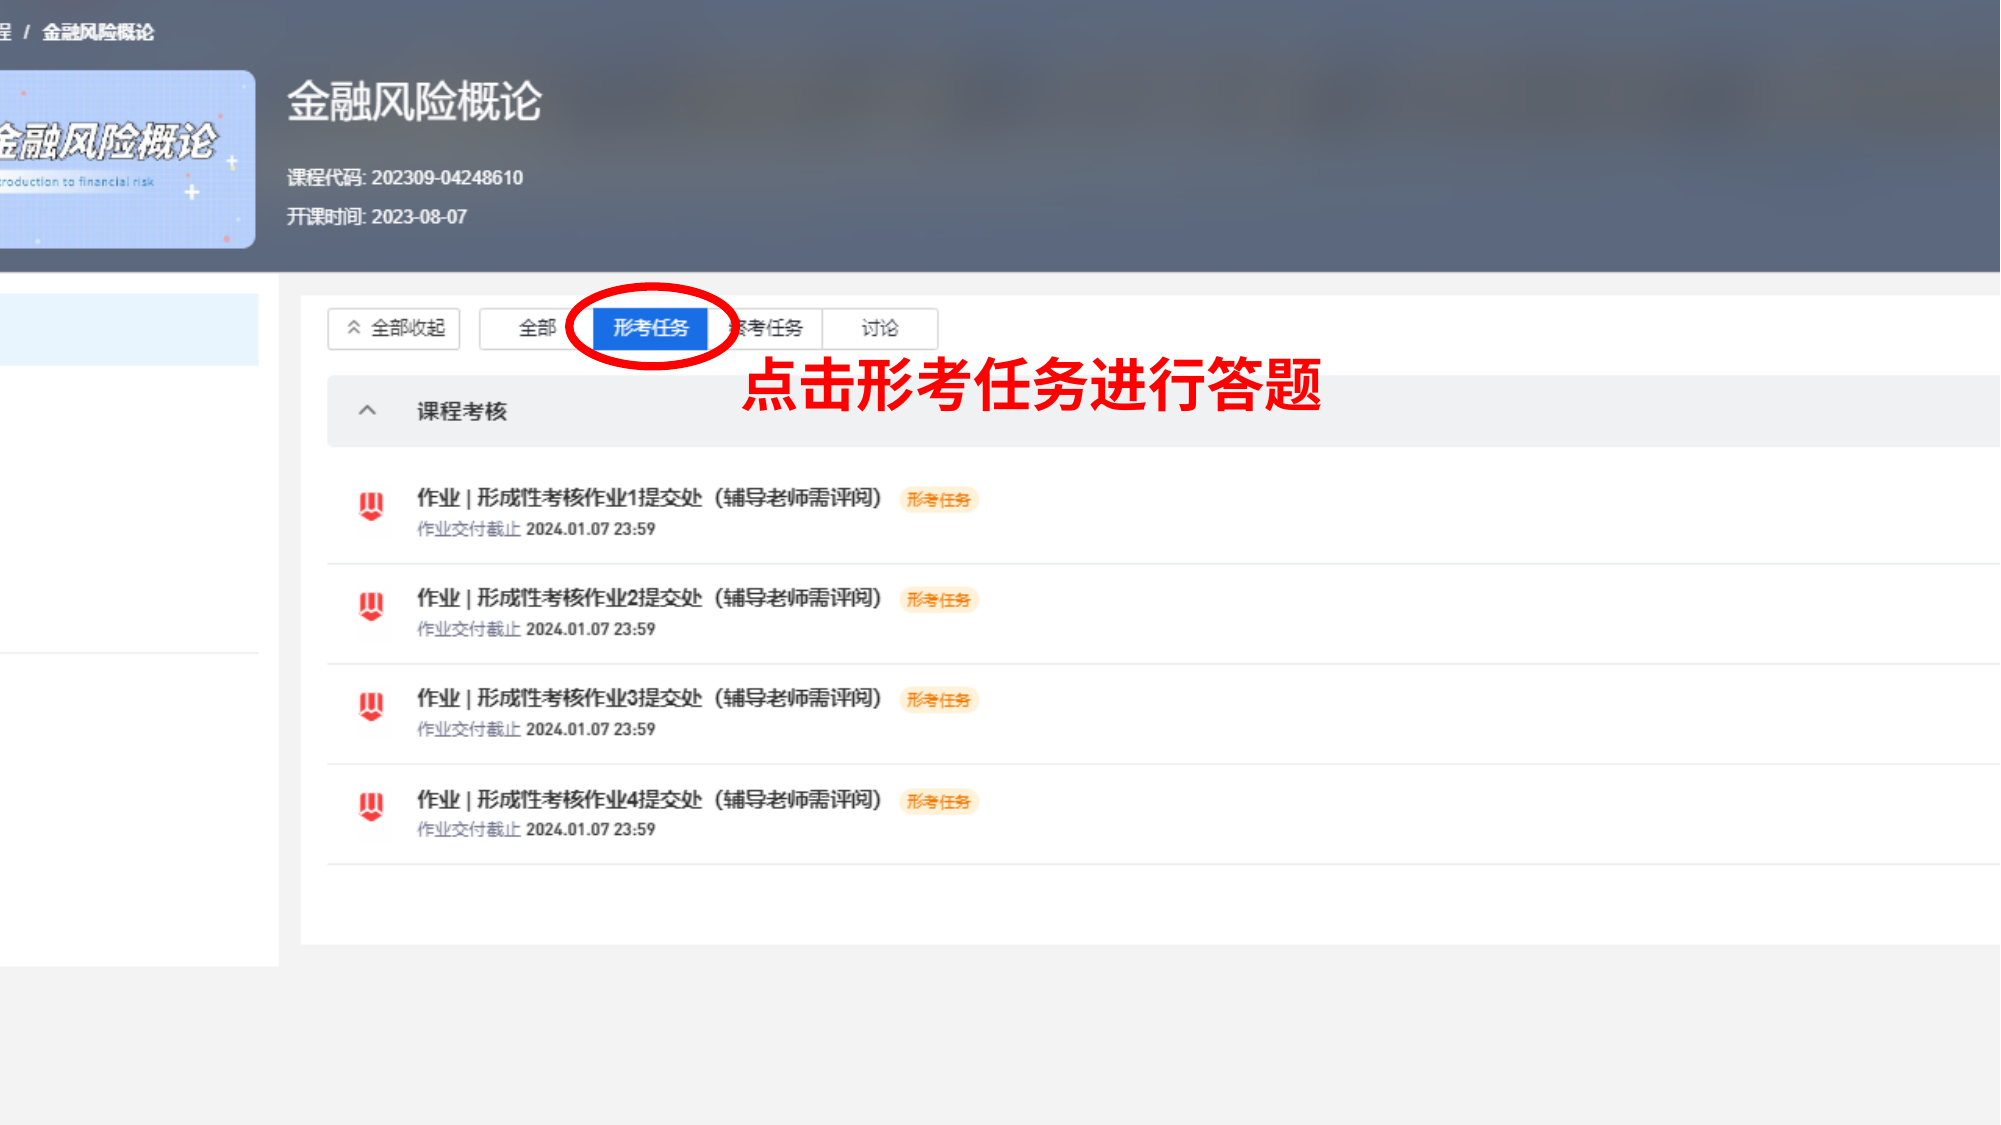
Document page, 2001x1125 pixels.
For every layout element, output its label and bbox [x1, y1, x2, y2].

text_box [569, 286, 1348, 426]
picture [0, 0, 2000, 1125]
